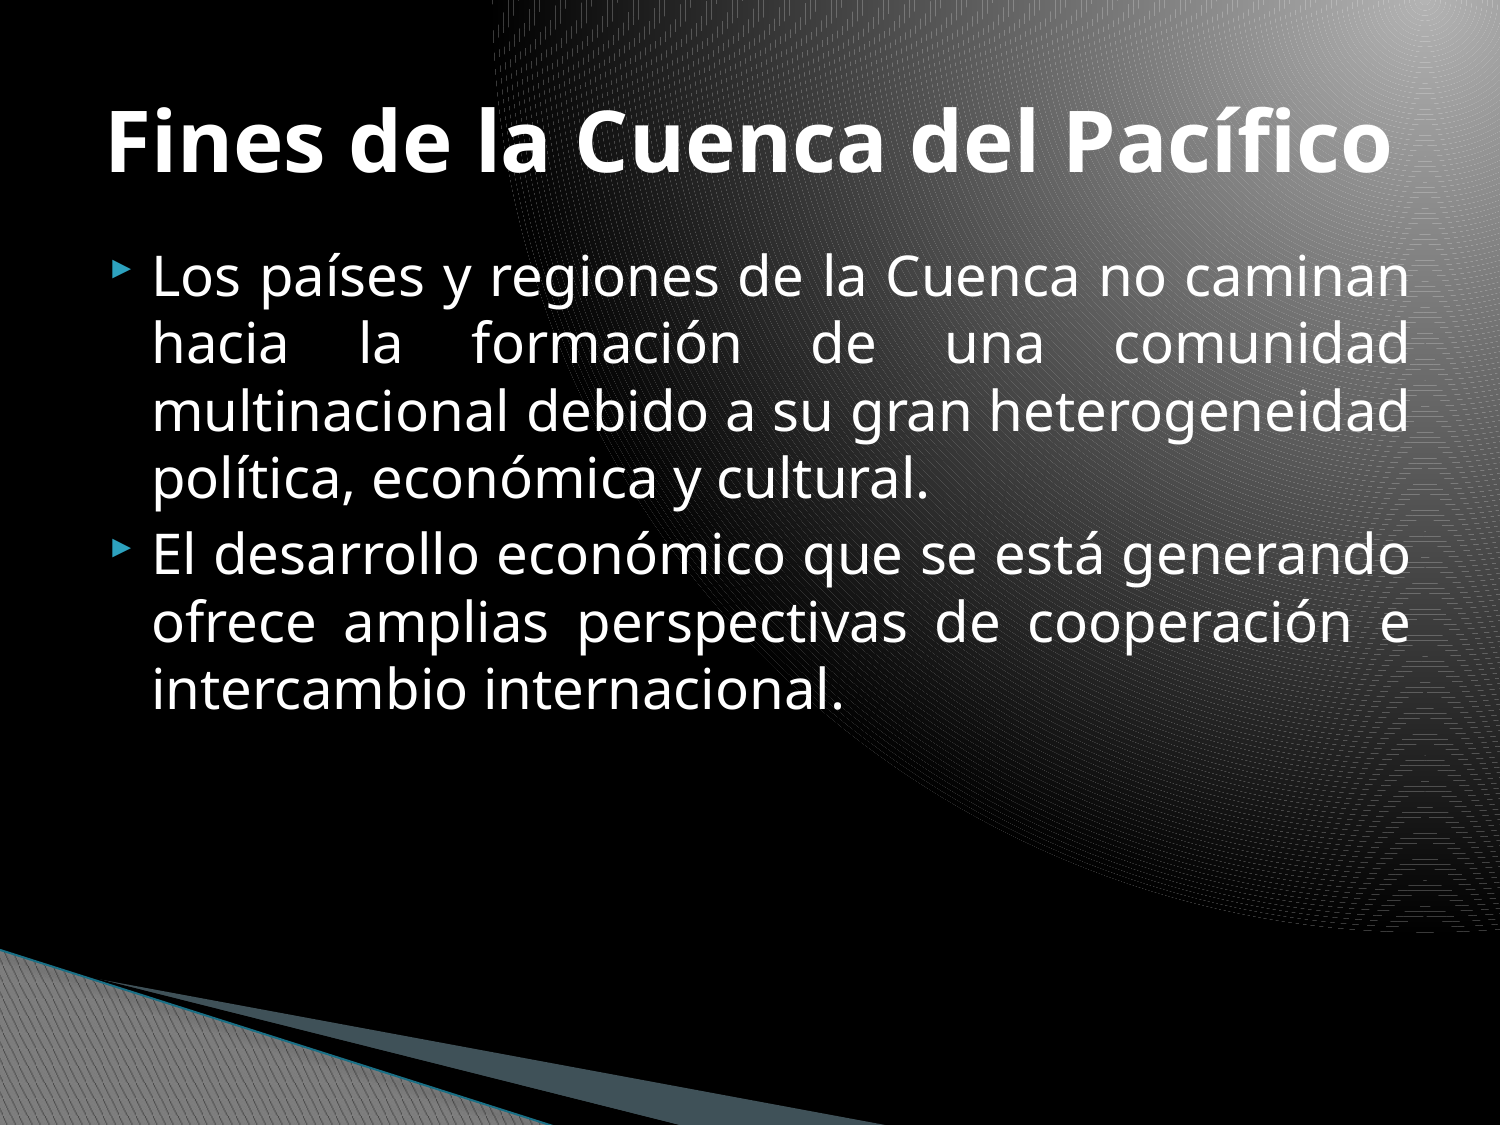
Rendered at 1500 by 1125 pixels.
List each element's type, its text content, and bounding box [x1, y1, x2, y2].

list Los países y regiones de la Cuenca no caminan hacia la formación de una comunidad multinacional debido a su gran heterogeneidad política, económica y cultural. El desarrollo económico que se está generando ofrece amplias perspectivas de cooperación e intercambio internacional. [76, 232, 1427, 975]
picture [0, 952, 543, 1125]
title Fines de la Cuenca del Pacífico [75, 45, 1425, 233]
